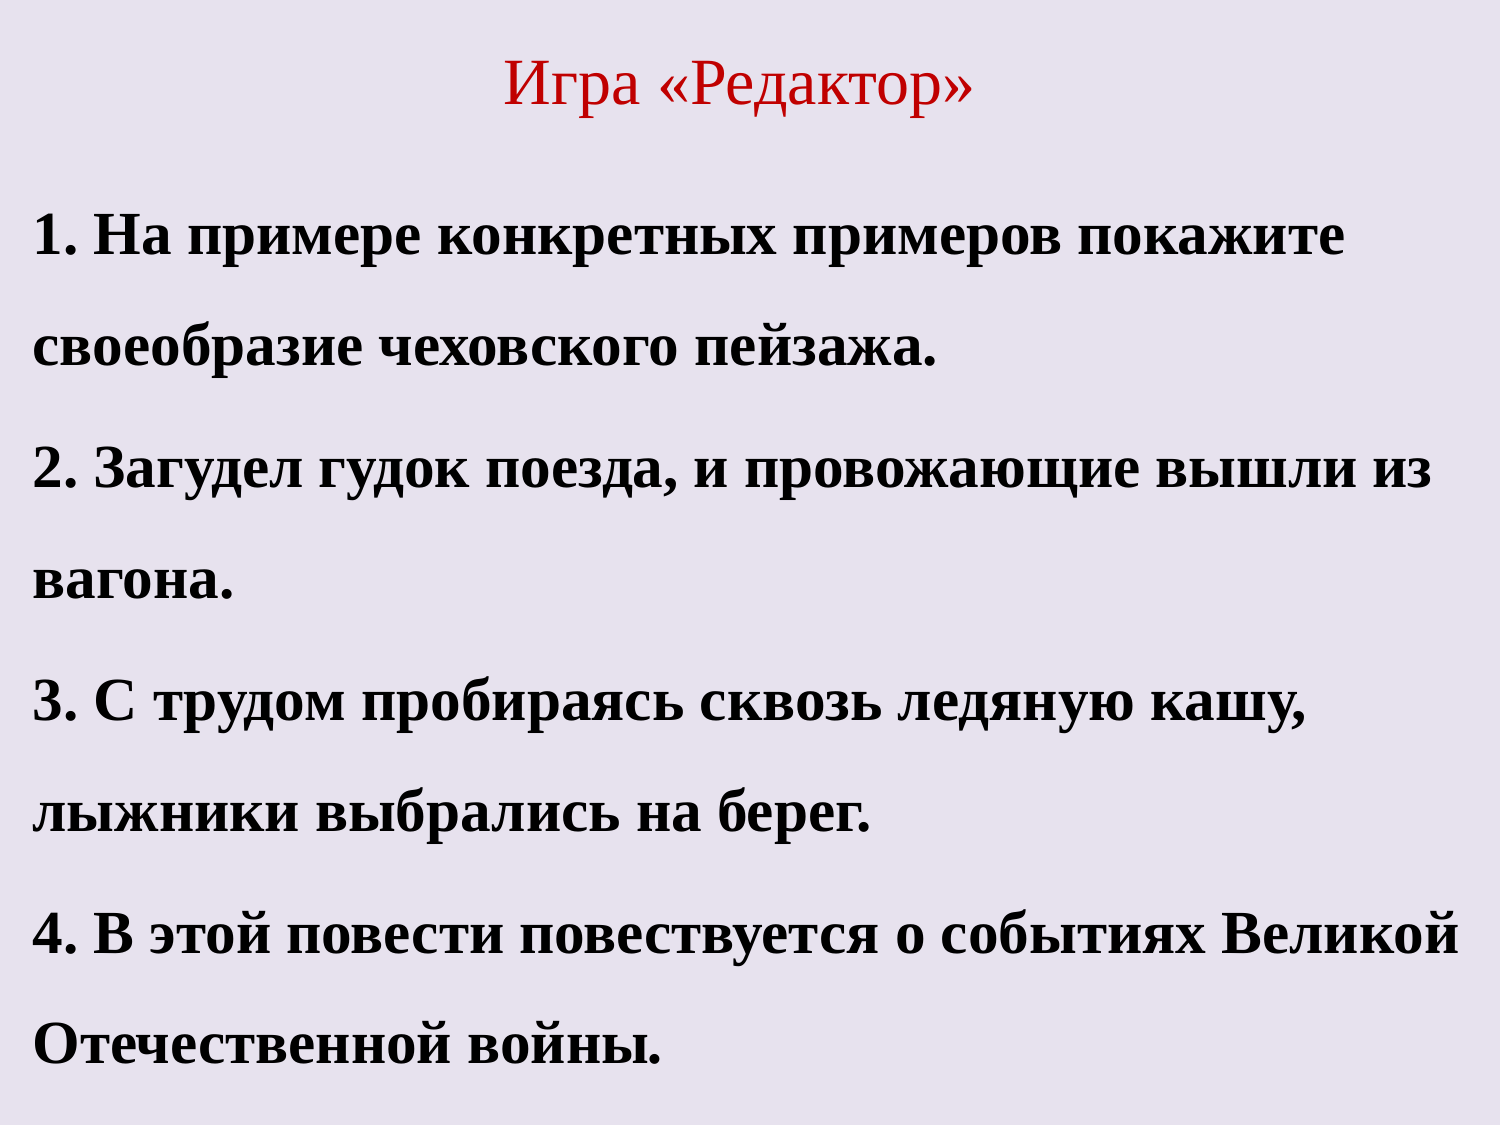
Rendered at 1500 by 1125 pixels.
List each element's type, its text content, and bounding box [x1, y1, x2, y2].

title Игра «Редактор» [53, 30, 1427, 126]
list 1. На примере конкретных примеров покажите своеобразие чеховского пейзажа. 2. Загудел гудок поезда, и провожающие вышли из вагона. 3. С трудом пробираясь сквозь ледяную кашу, лыжники выбрались на берег. 4. В этой повести повествуется о событиях Великой Отечественной войны. [17, 149, 1483, 1094]
